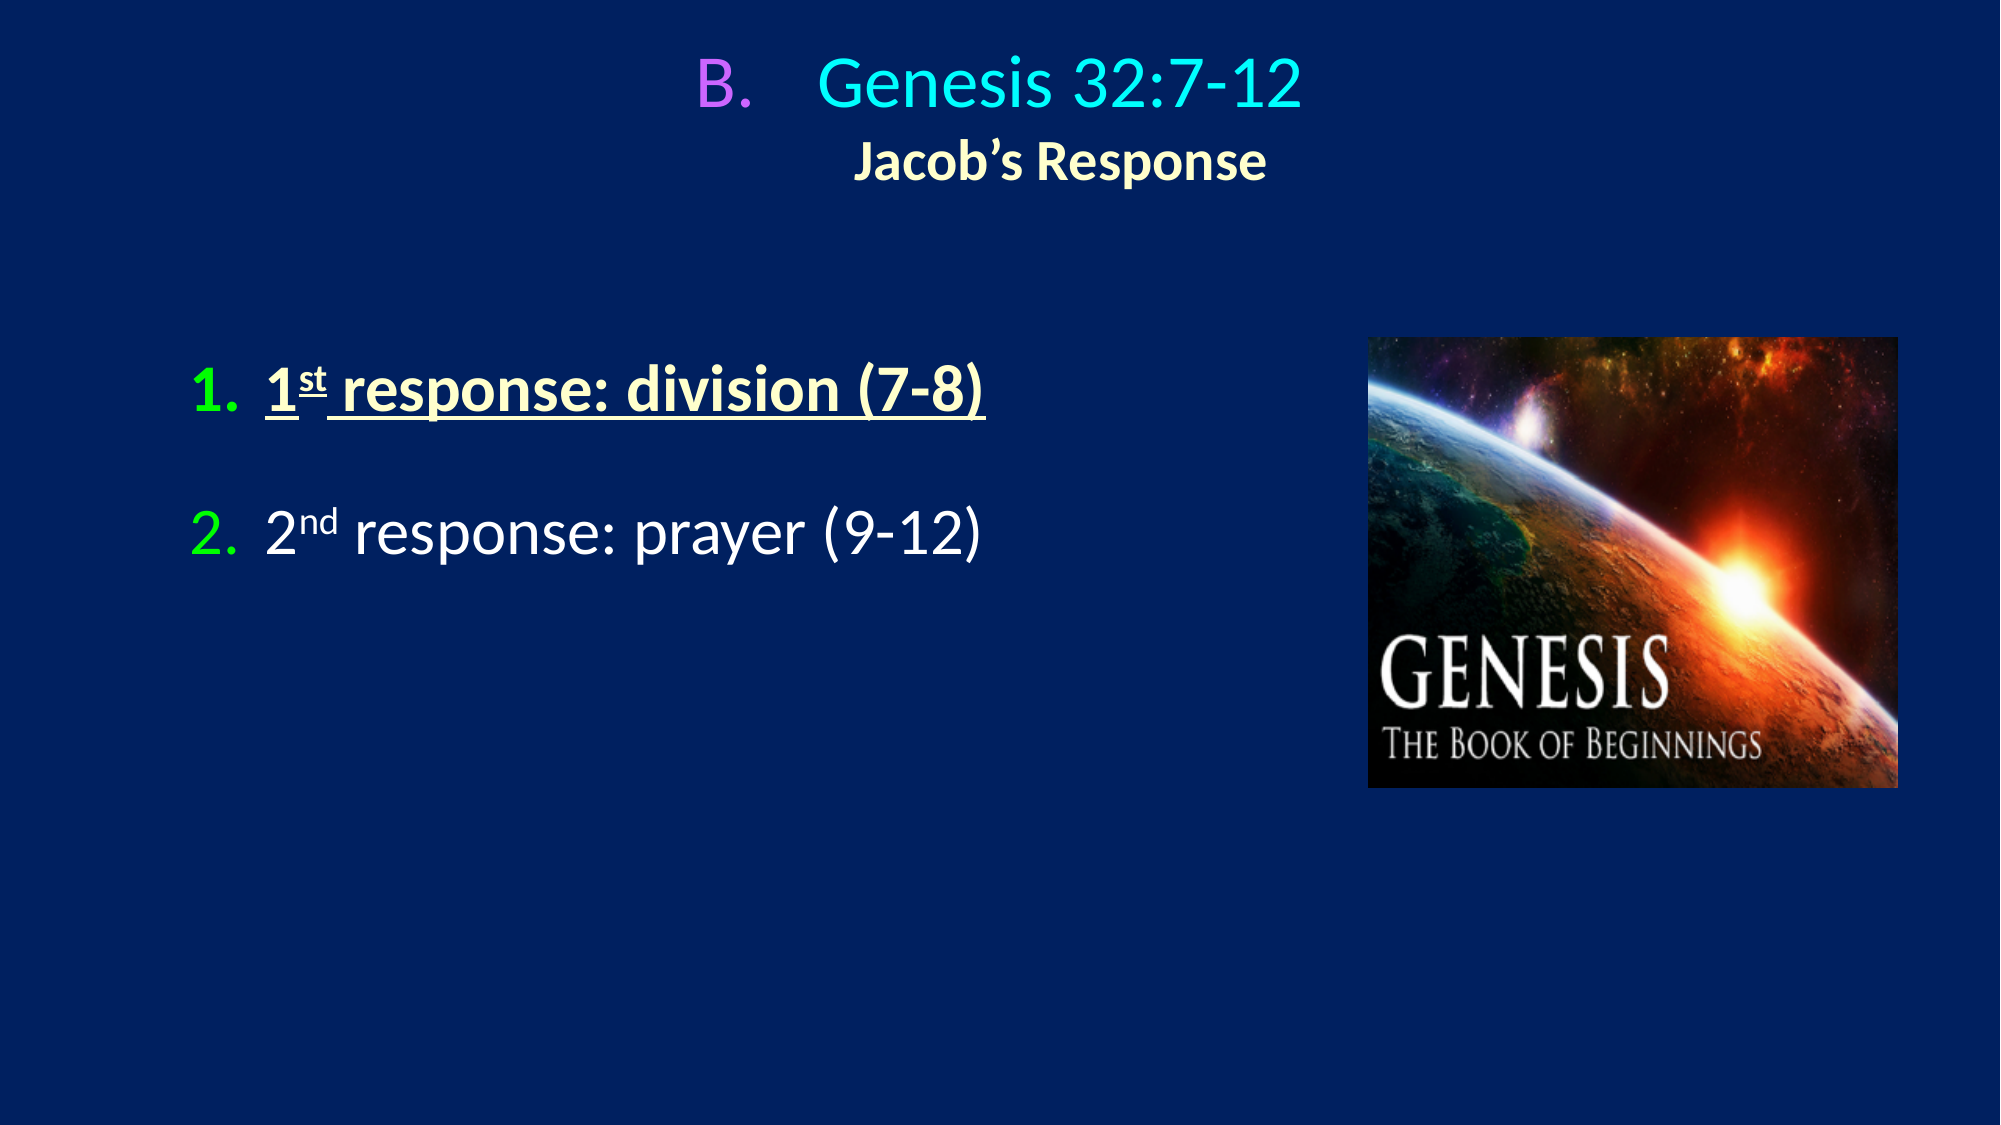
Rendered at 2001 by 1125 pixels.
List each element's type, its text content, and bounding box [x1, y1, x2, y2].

title Genesis 32:7-12 Jacob’s Response [535, 37, 1464, 188]
list 1st response: division (7-8) 2nd response: prayer (9-12) [174, 337, 1288, 1013]
picture [1367, 337, 1898, 788]
